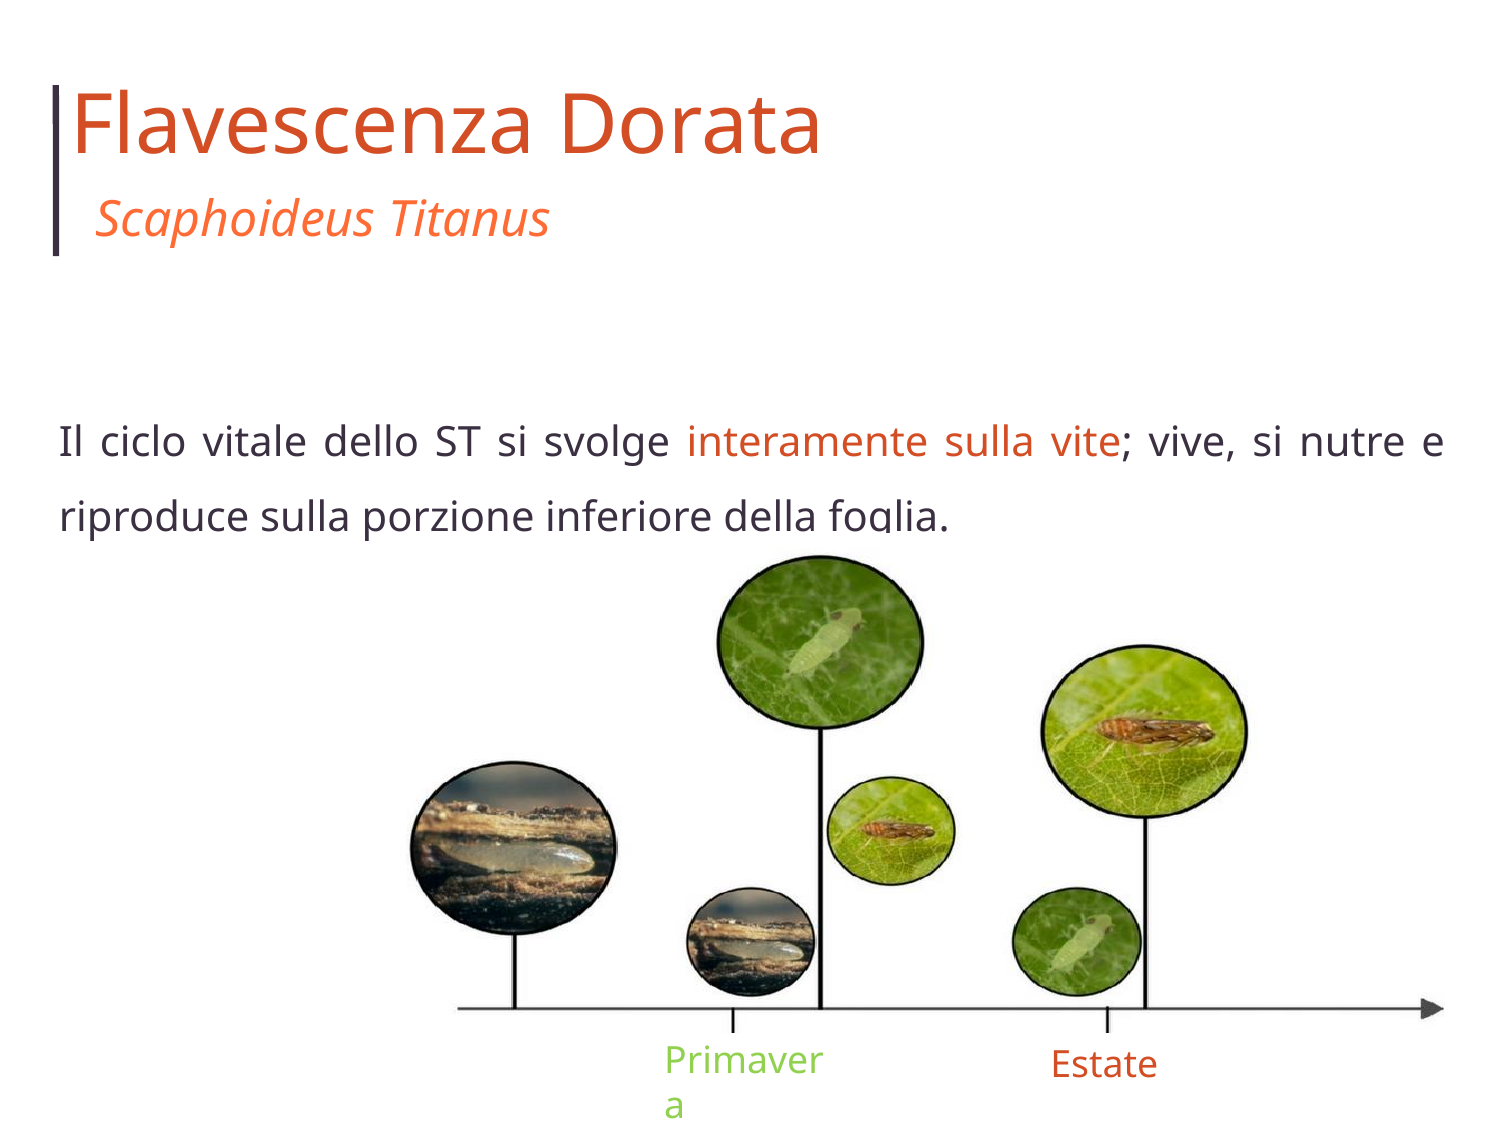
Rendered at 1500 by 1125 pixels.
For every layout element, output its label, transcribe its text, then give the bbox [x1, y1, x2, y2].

text_box Il ciclo vitale dello ST si svolge interamente sulla vite; vive, si nutre e riproduce sulla porzione inferiore della foglia. [44, 382, 1461, 523]
text_box Estate [1035, 1041, 1178, 1093]
text_box Scaphoideus Titanus [80, 178, 809, 254]
text_box Primavera [649, 1041, 853, 1089]
text_box Flavescenza Dorata [55, 62, 1153, 178]
picture [399, 533, 1461, 1033]
